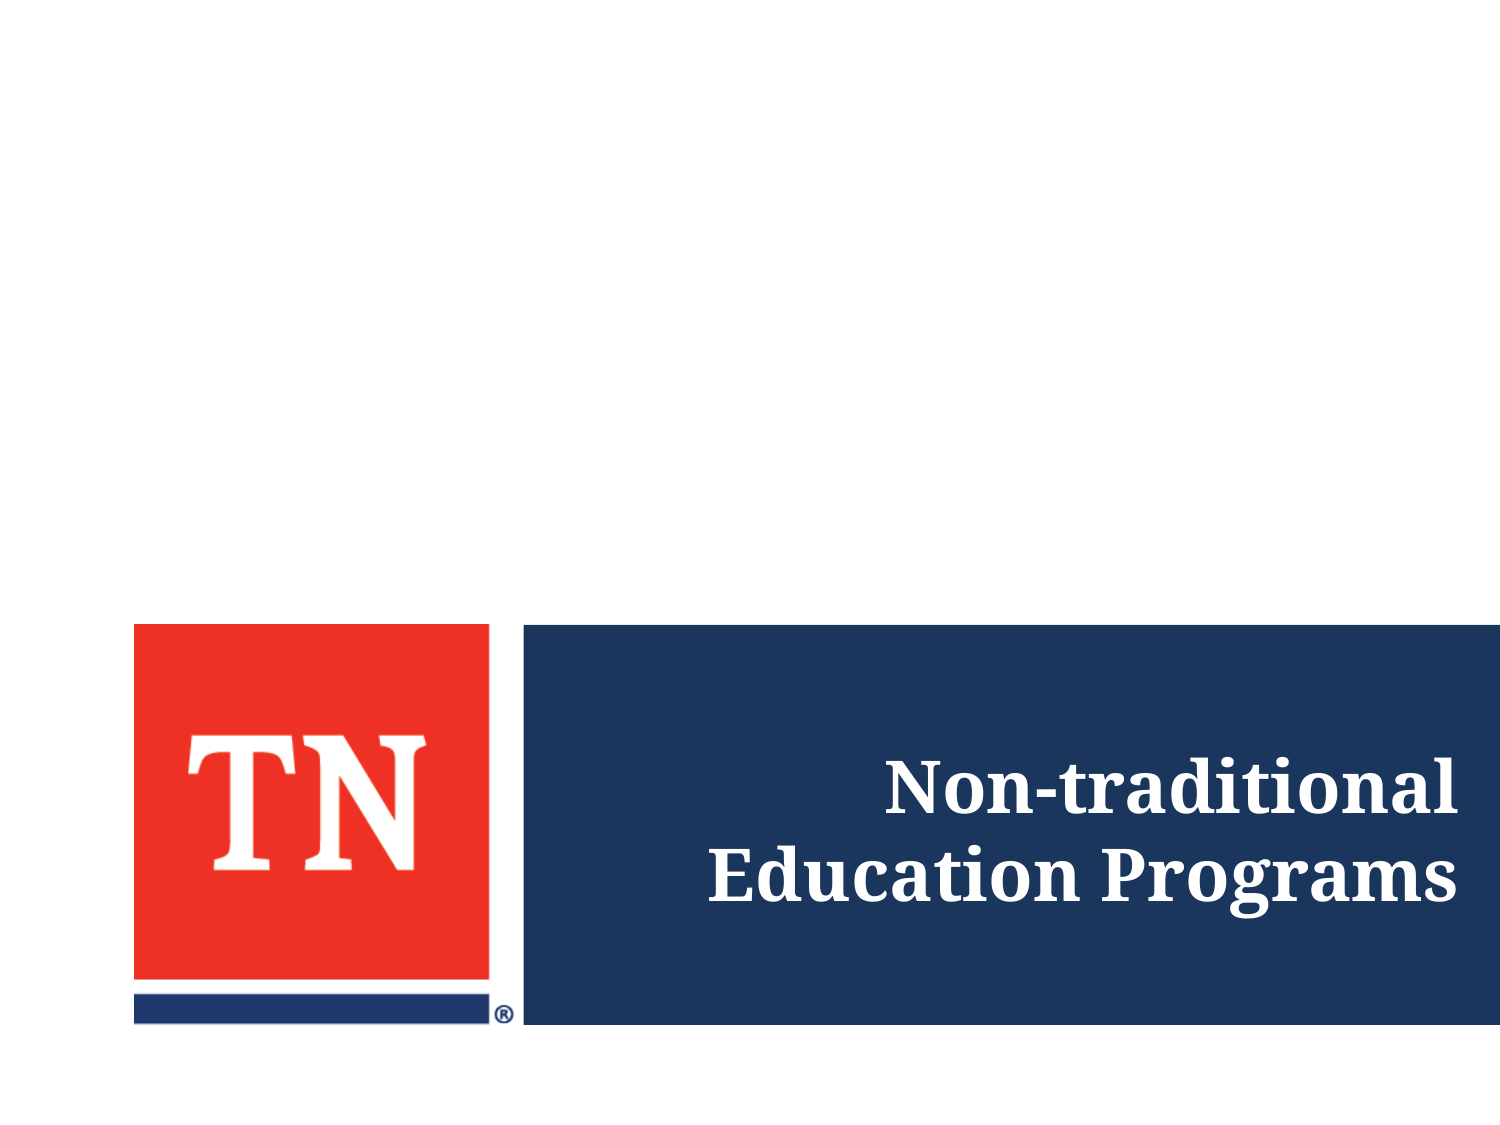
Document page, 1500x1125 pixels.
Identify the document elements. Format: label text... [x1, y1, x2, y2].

picture [134, 624, 525, 1025]
title Non-traditional Education Programs [562, 662, 1475, 994]
